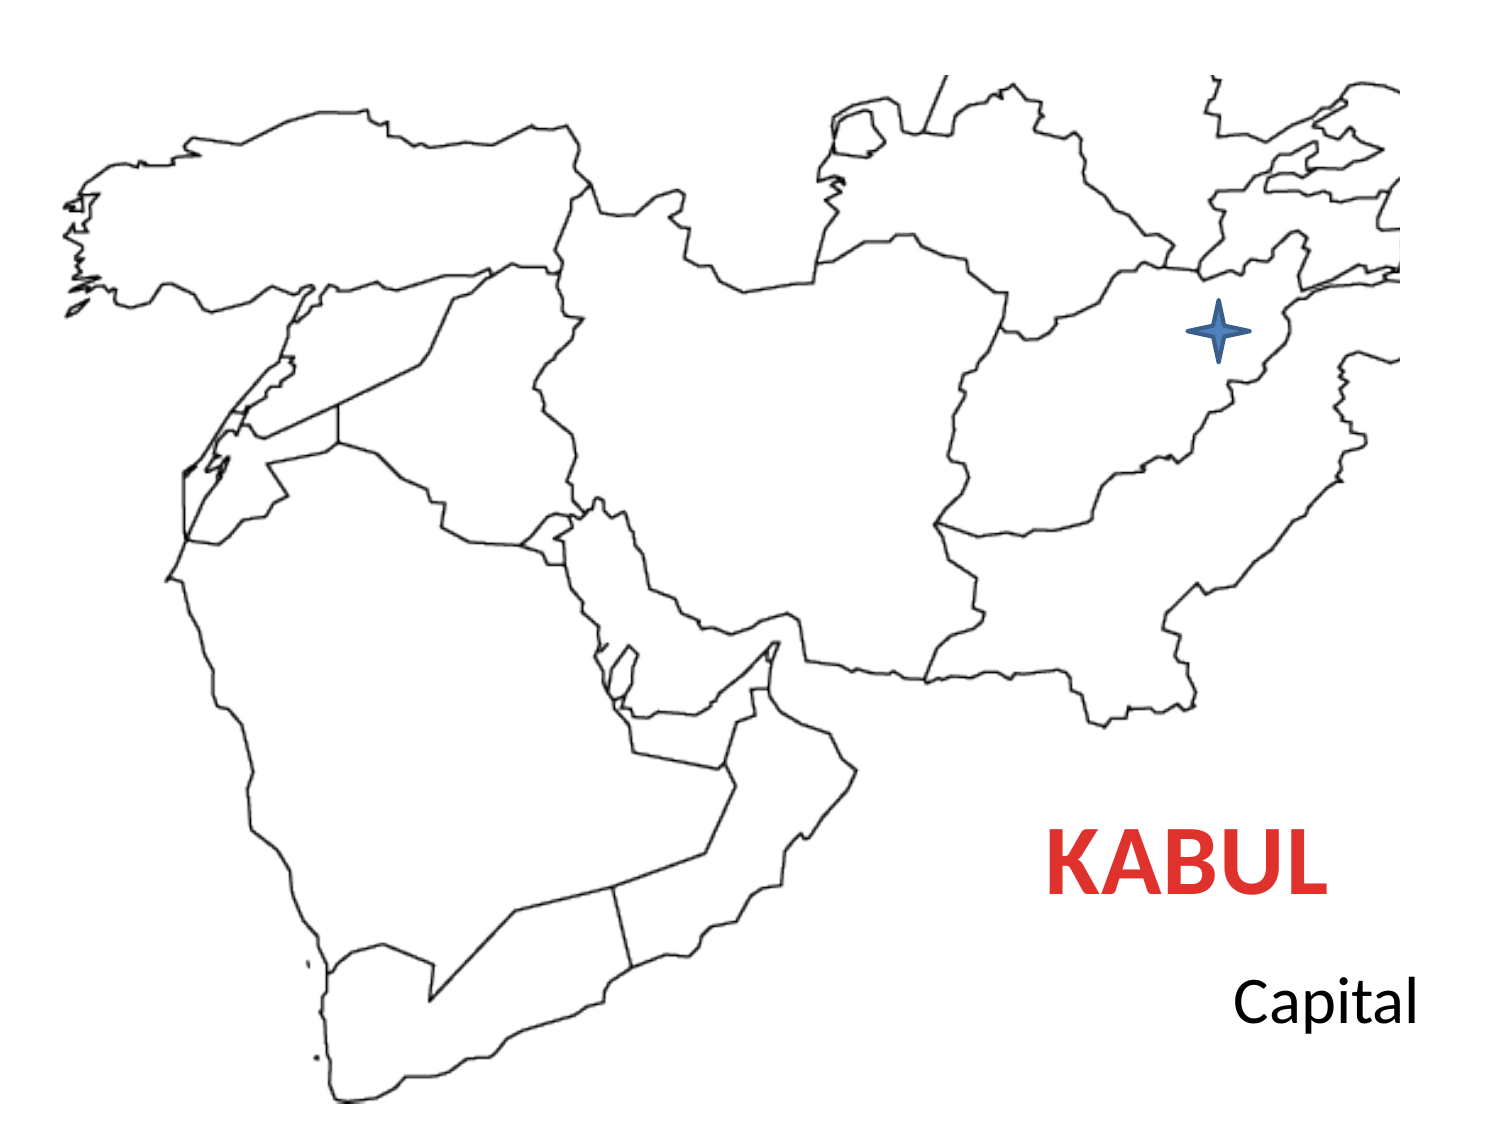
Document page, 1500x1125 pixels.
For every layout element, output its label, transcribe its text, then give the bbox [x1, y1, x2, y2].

picture [62, 74, 1401, 1104]
text_box Capital [1403, 949, 1436, 1045]
